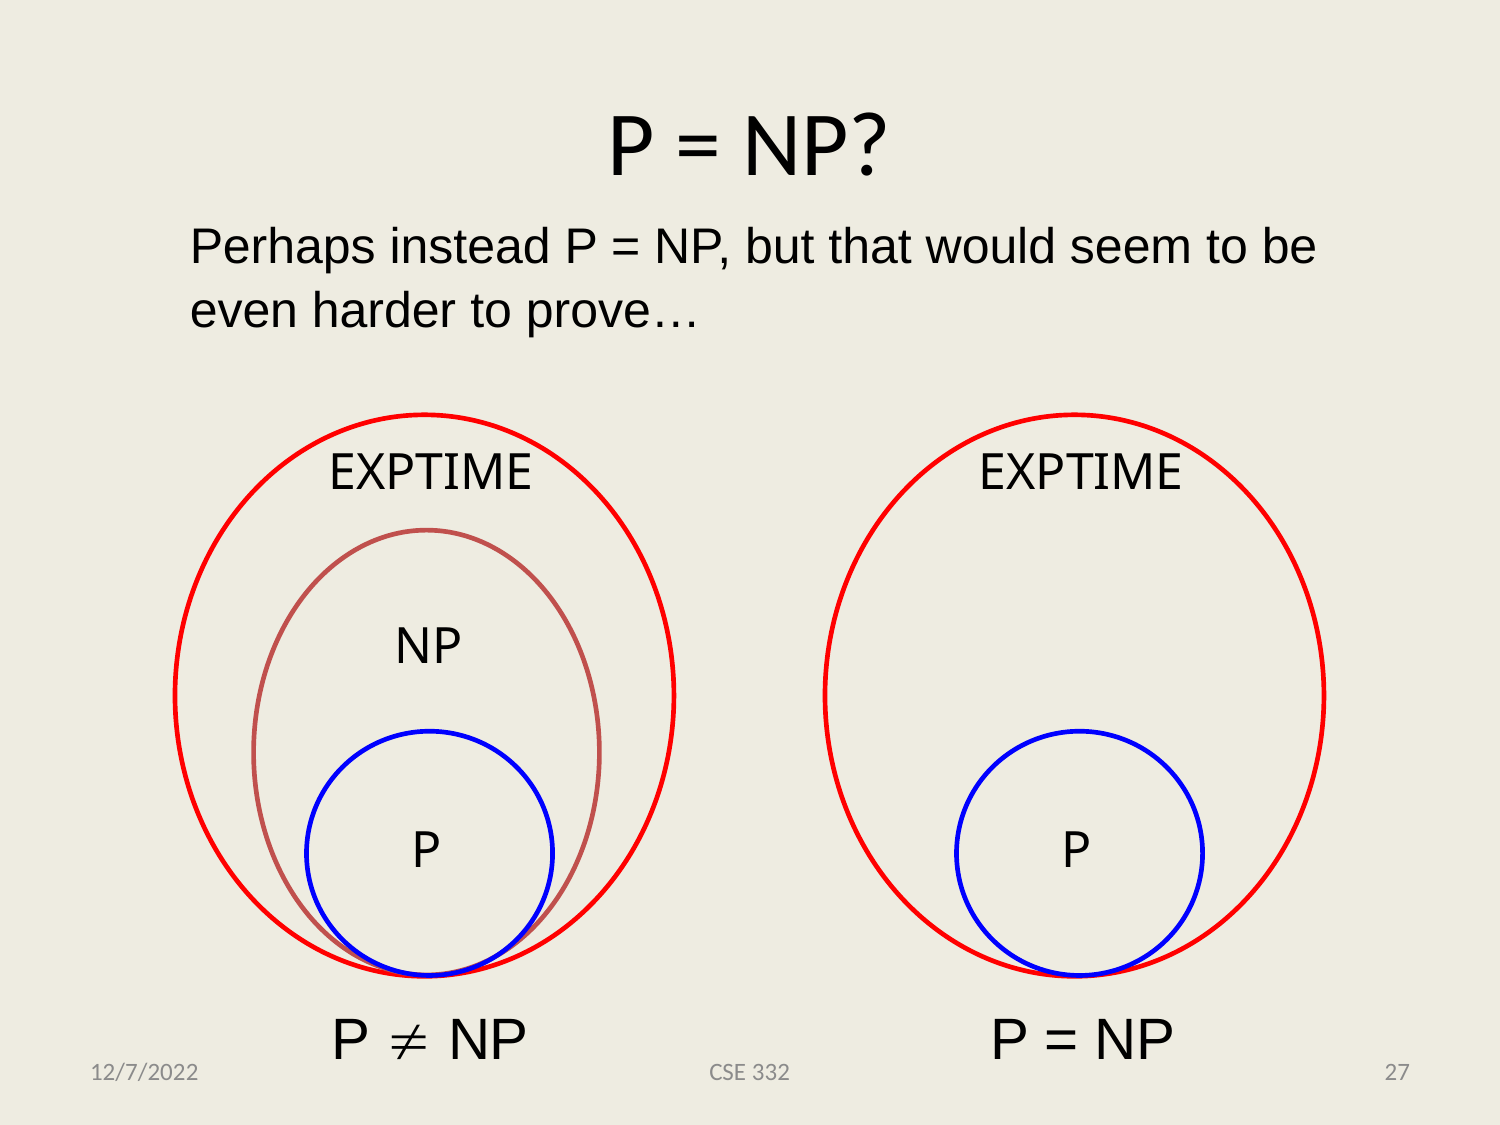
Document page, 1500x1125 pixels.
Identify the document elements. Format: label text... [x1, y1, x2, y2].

text_box EXPTIME [313, 439, 549, 508]
slide_number 27 [1074, 1042, 1425, 1103]
text_box P  NP [316, 1002, 544, 1080]
title P = NP? [75, 45, 1425, 233]
text_box [306, 731, 553, 976]
text_box [956, 731, 1203, 976]
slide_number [75, 1042, 425, 1103]
text_box P [396, 817, 457, 886]
text_box [174, 444, 674, 977]
text_box [825, 444, 1324, 977]
text_box P [1046, 817, 1107, 886]
text_box [253, 530, 600, 971]
text_box [973, 414, 1176, 439]
text_box Perhaps instead P = NP, but that would seem to be even harder to prove… [174, 212, 1425, 400]
text_box P = NP [975, 1002, 1191, 1080]
text_box NP [379, 612, 478, 682]
text_box [323, 414, 526, 439]
text_box EXPTIME [963, 439, 1199, 508]
footer CSE 332 [512, 1042, 988, 1103]
